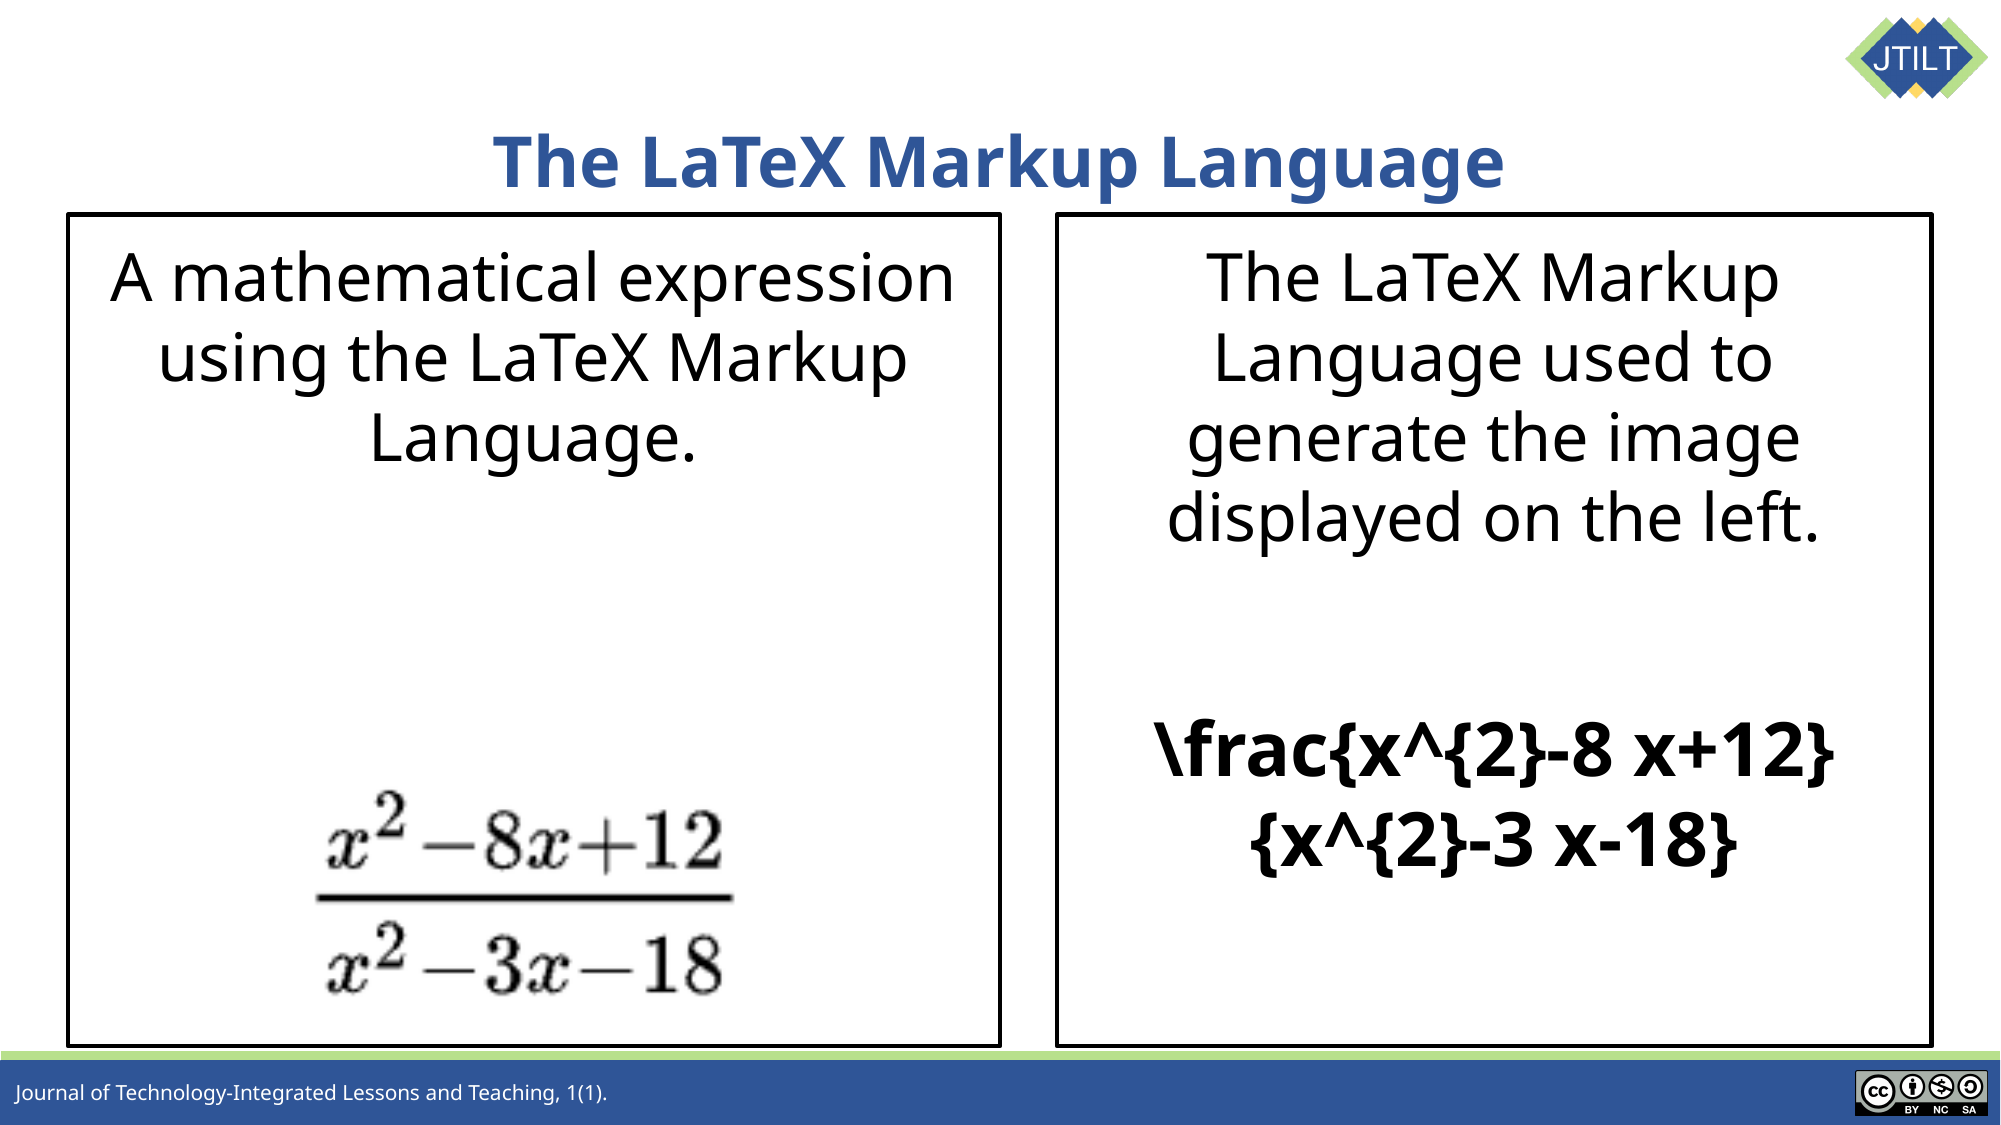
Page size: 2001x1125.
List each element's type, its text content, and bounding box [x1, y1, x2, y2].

picture [1845, 17, 1988, 99]
picture [264, 768, 804, 1029]
picture [1855, 1070, 1988, 1116]
list A mathematical expression using the LaTeX Markup Language. [68, 223, 1000, 1047]
list The LaTeX Markup Language used to generate the image displayed on the left. \frac{x^{2}-8 x+12}{x^{2}-3 x-18} [1056, 223, 1932, 1047]
title The LaTeX Markup Language [68, 97, 1932, 223]
